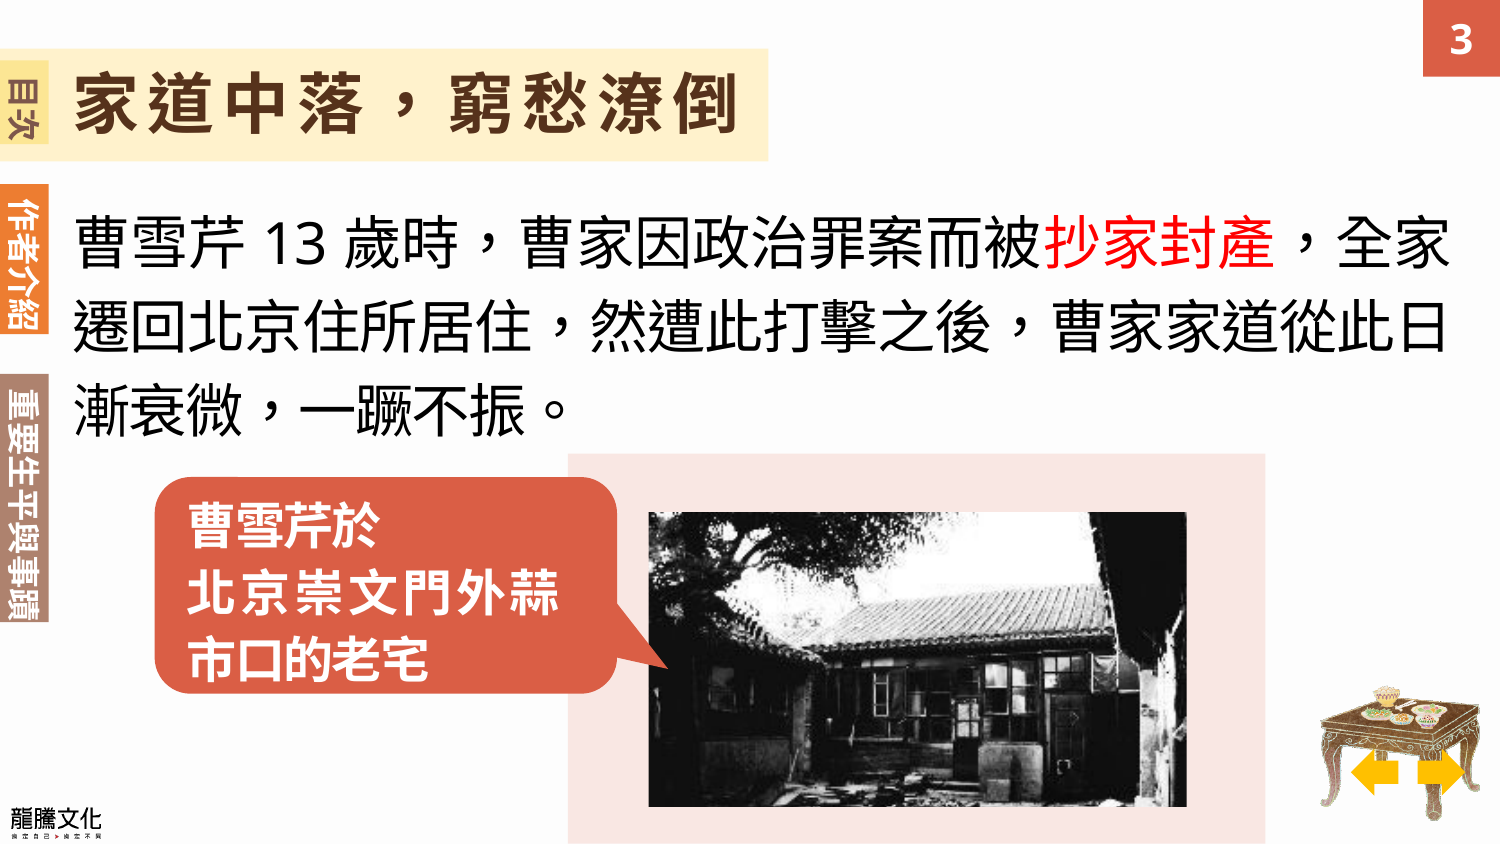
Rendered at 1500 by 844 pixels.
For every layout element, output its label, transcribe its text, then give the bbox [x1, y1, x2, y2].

text_box 曹雪芹於 北京崇文門外蒜市口的老宅 [172, 480, 574, 696]
text_box [0, 48, 769, 162]
text_box 重要生平與事蹟 [0, 373, 49, 623]
text_box [153, 481, 172, 690]
picture [11, 807, 101, 839]
text_box [1349, 746, 1400, 799]
text_box 家道中落，窮愁潦倒 [57, 54, 814, 150]
picture [648, 512, 1187, 807]
text_box 目次 [0, 60, 49, 145]
text_box [567, 453, 1266, 844]
text_box [174, 475, 648, 695]
picture [1320, 685, 1480, 821]
text_box [1416, 746, 1467, 799]
text_box 曹雪芹13歲時，曹家因政治罪案而被抄家封產，全家遷回北京住所居住，然遭此打擊之後，曹家家道從此日漸衰微，一蹶不振。 [57, 184, 1466, 452]
